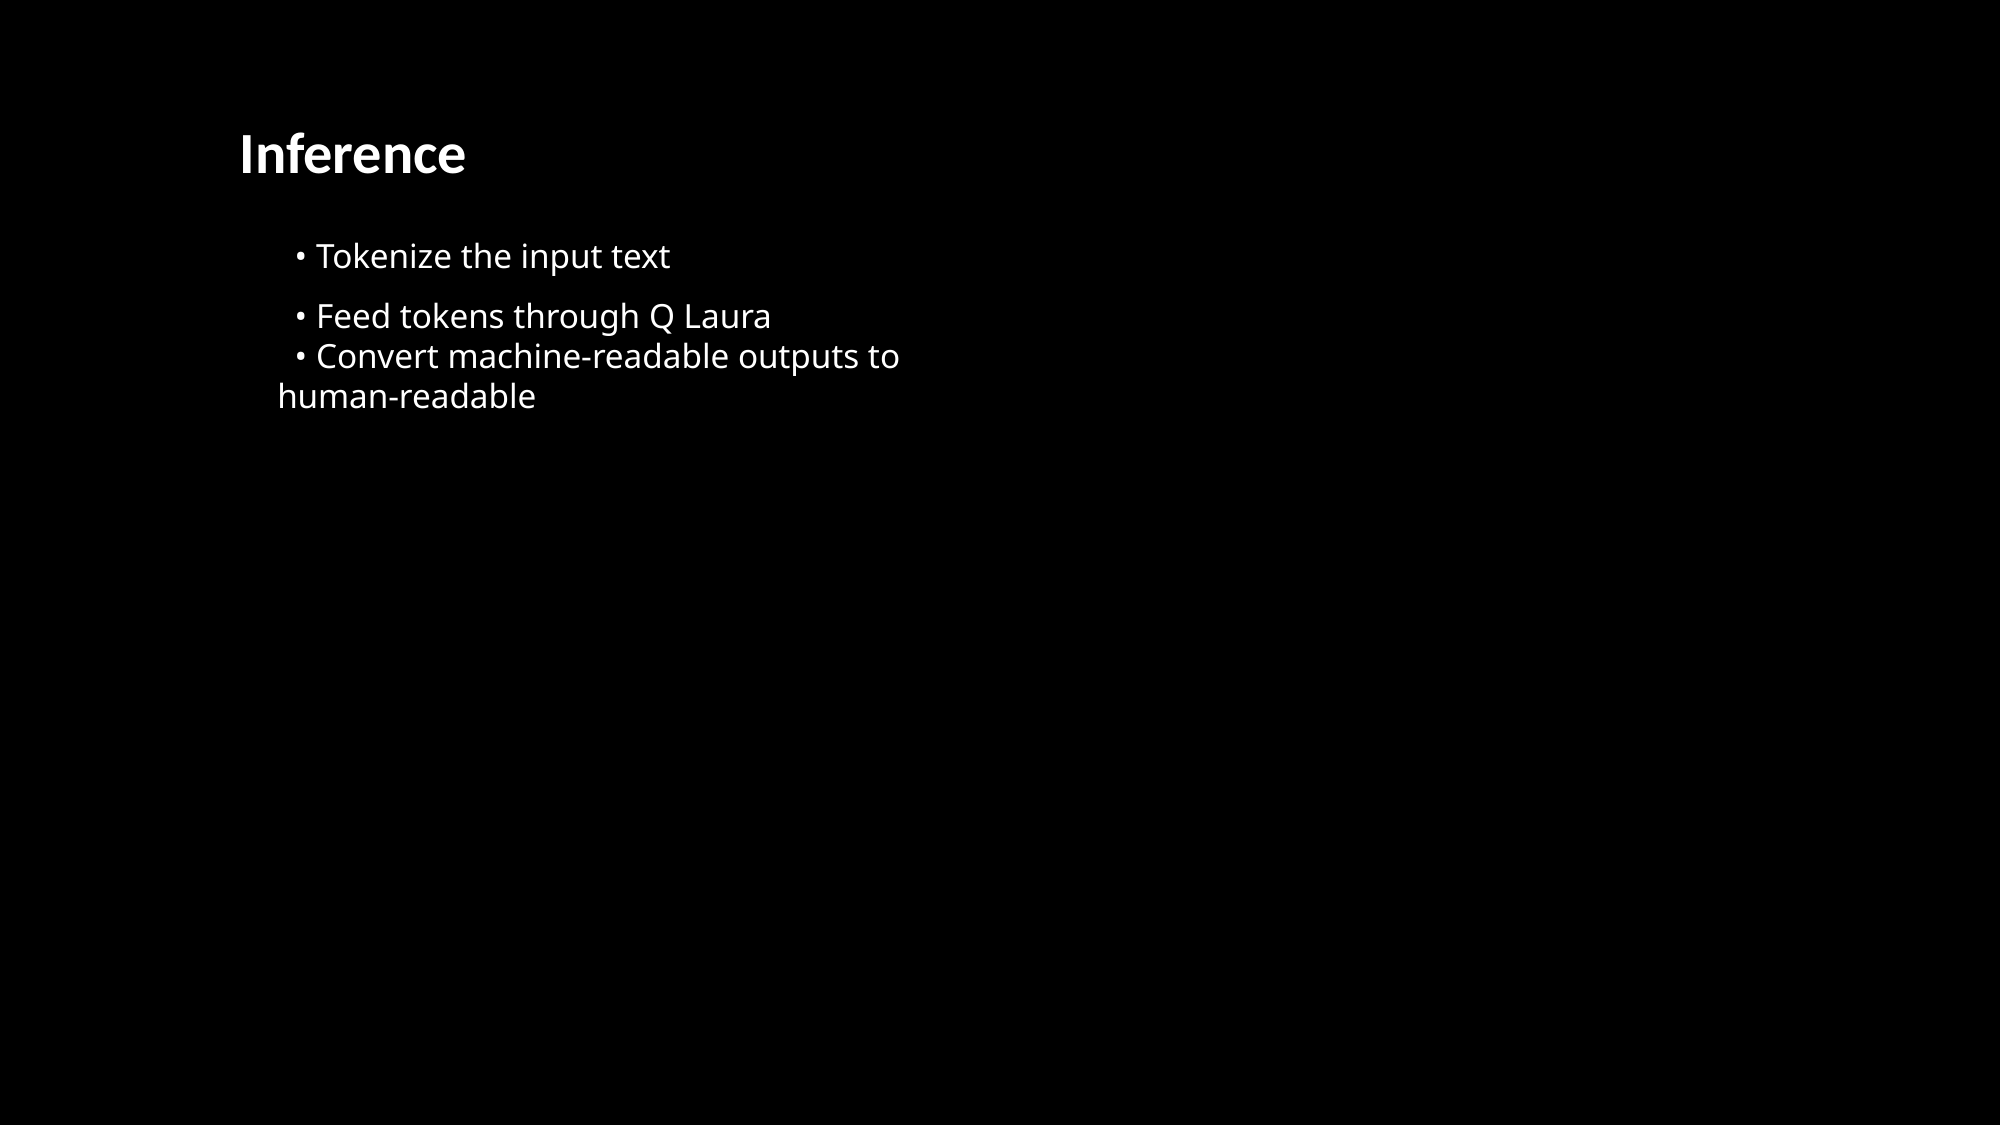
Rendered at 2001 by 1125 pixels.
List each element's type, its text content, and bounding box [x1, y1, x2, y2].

text_box • Convert machine-readable outputs to human-readable [262, 337, 1013, 413]
text_box • Tokenize the input text [262, 217, 1013, 277]
text_box • Feed tokens through Q Laura [262, 277, 1013, 337]
text_box Inference [225, 112, 1463, 188]
